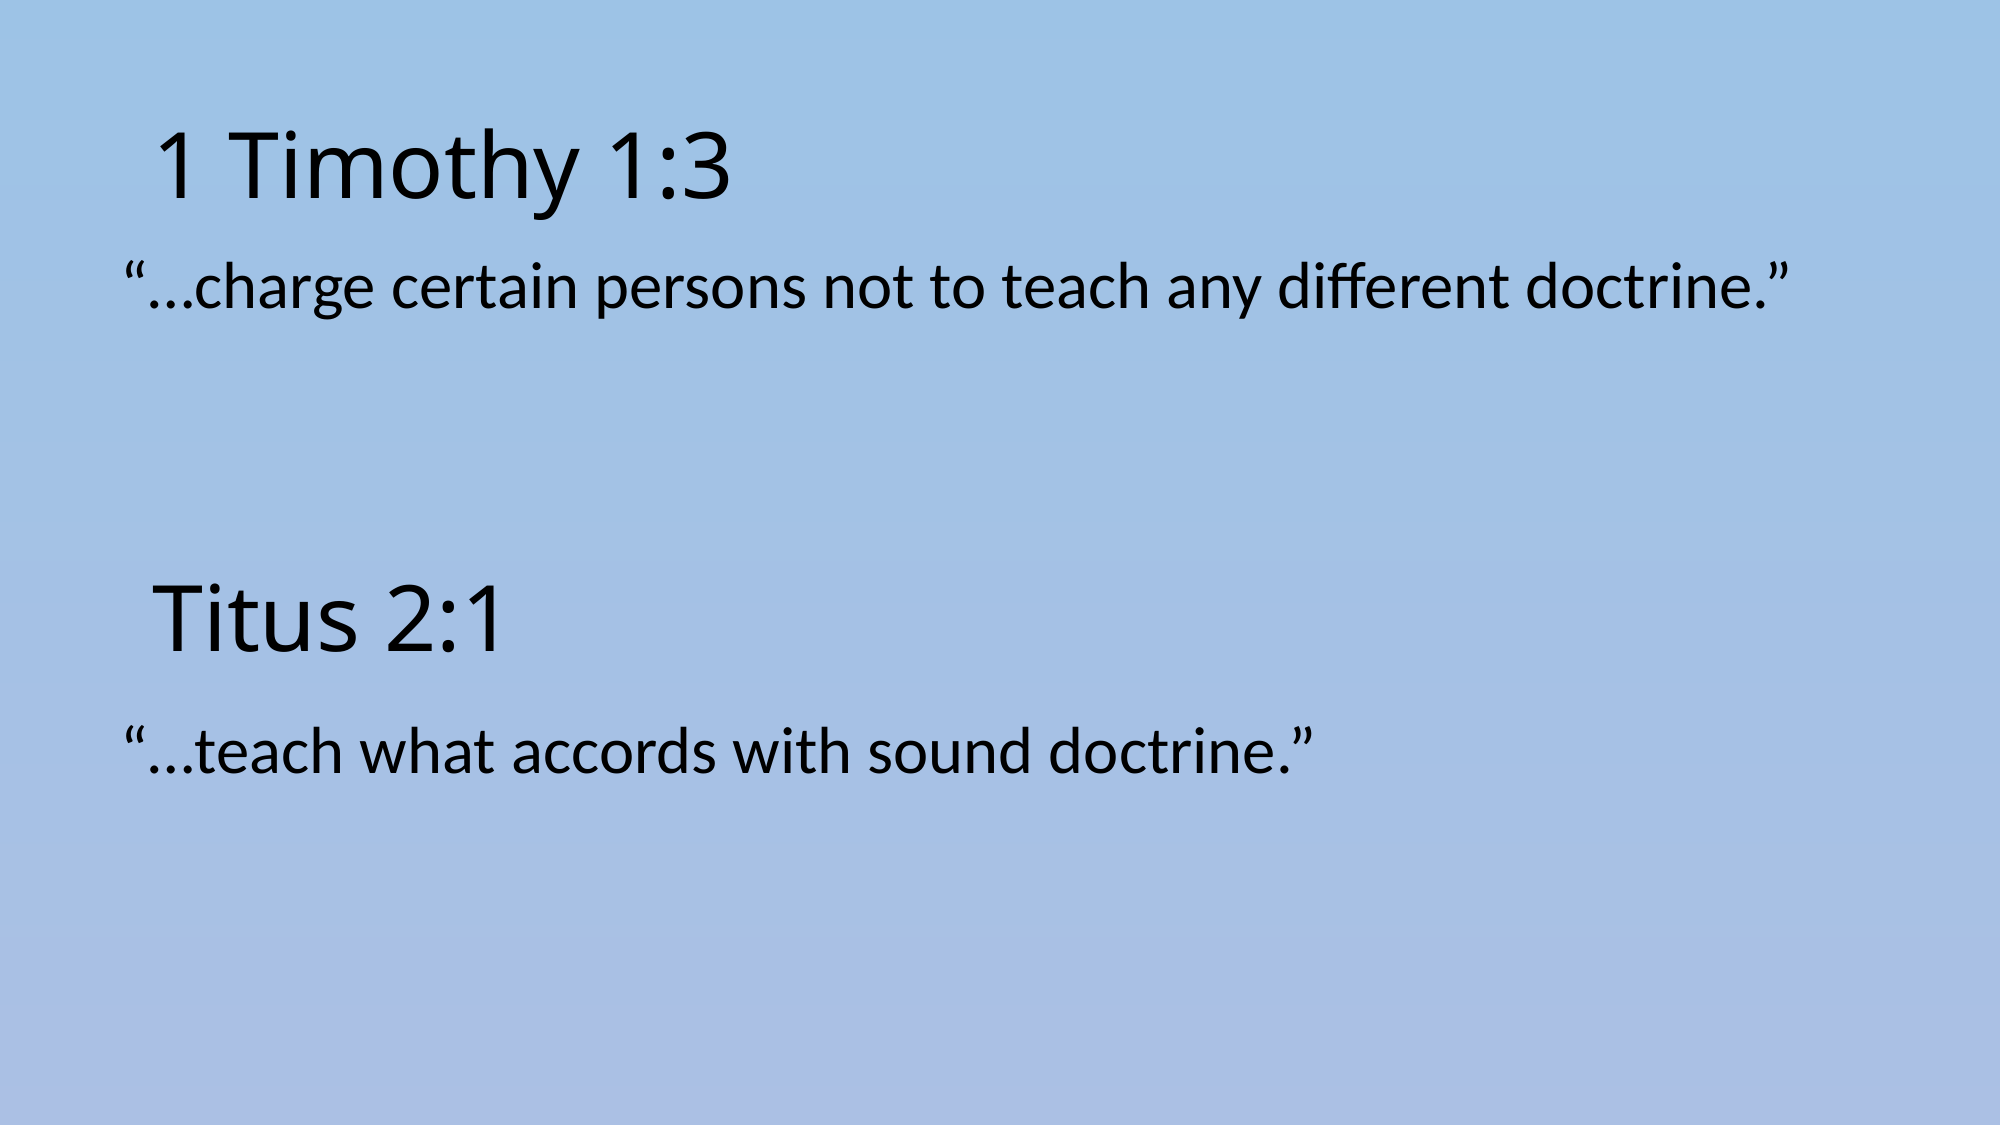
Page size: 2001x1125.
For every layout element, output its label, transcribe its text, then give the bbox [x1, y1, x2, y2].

title 1 Timothy 1:3 [137, 59, 1863, 243]
list “…charge certain persons not to teach any different doctrine.” “…teach what accords with sound doctrine.” [105, 243, 1914, 1014]
text_box Titus 2:1 [137, 512, 1872, 731]
